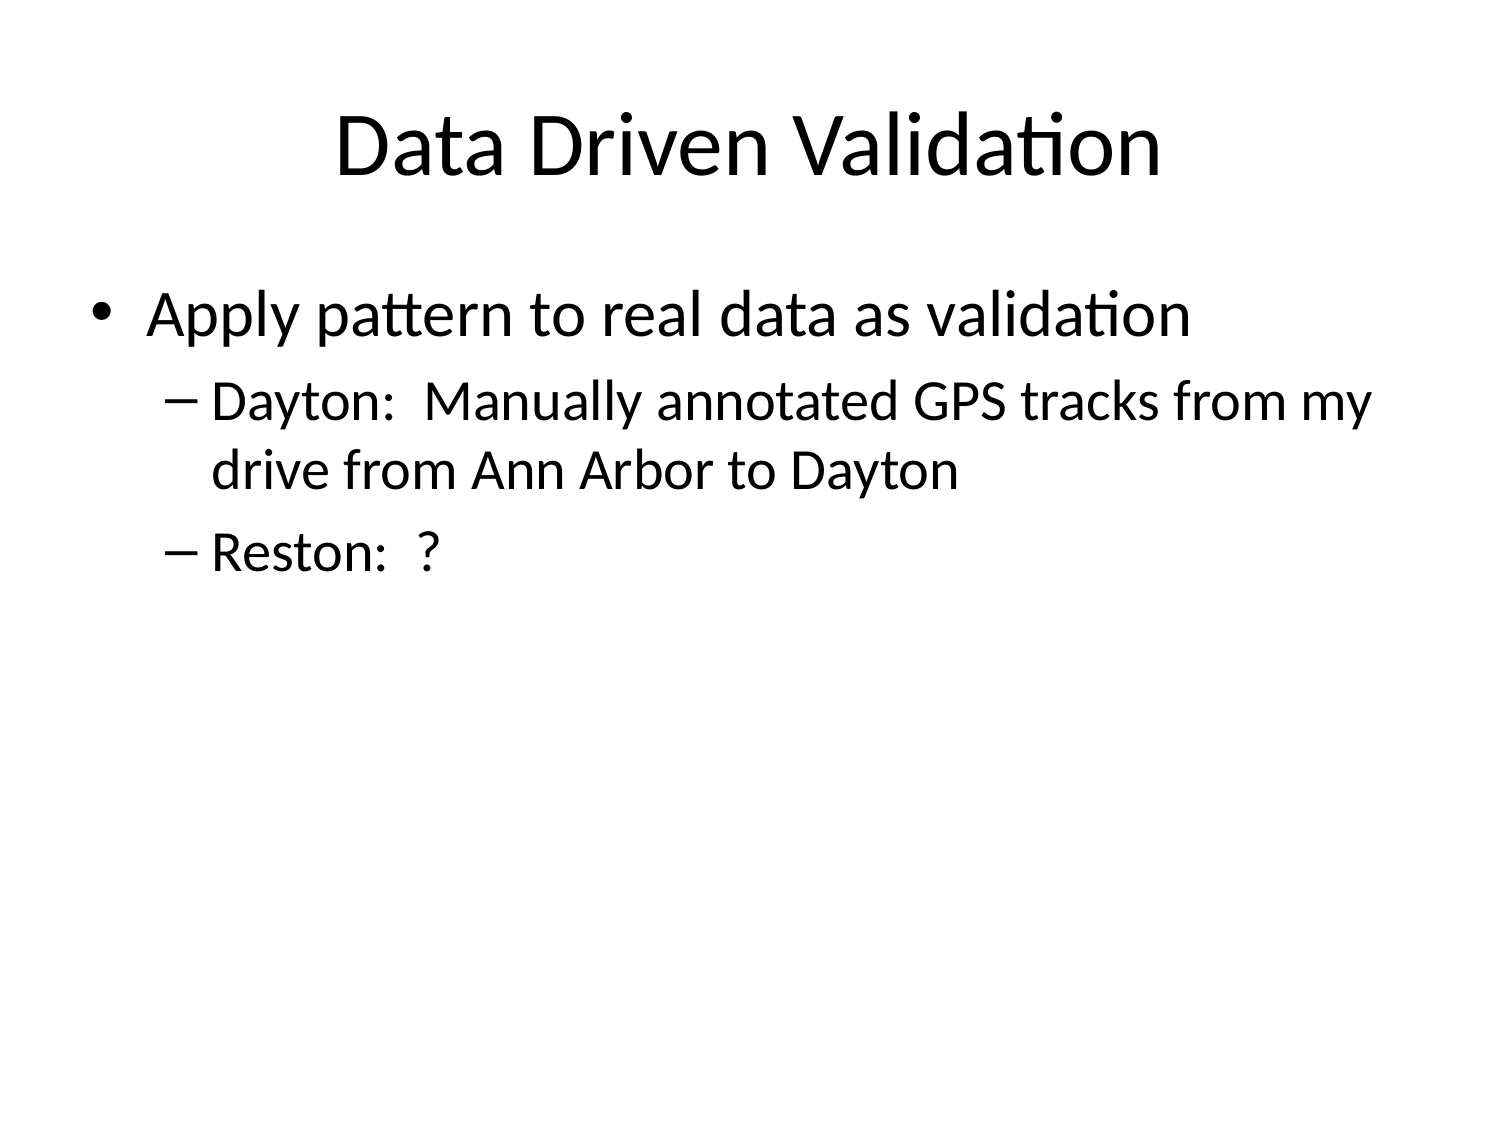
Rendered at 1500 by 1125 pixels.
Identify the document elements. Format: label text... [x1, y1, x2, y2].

list Apply pattern to real data as validation Dayton: Manually annotated GPS tracks from my drive from Ann Arbor to Dayton Reston: ? [74, 262, 1426, 1006]
title Data Driven Validation [74, 44, 1426, 233]
